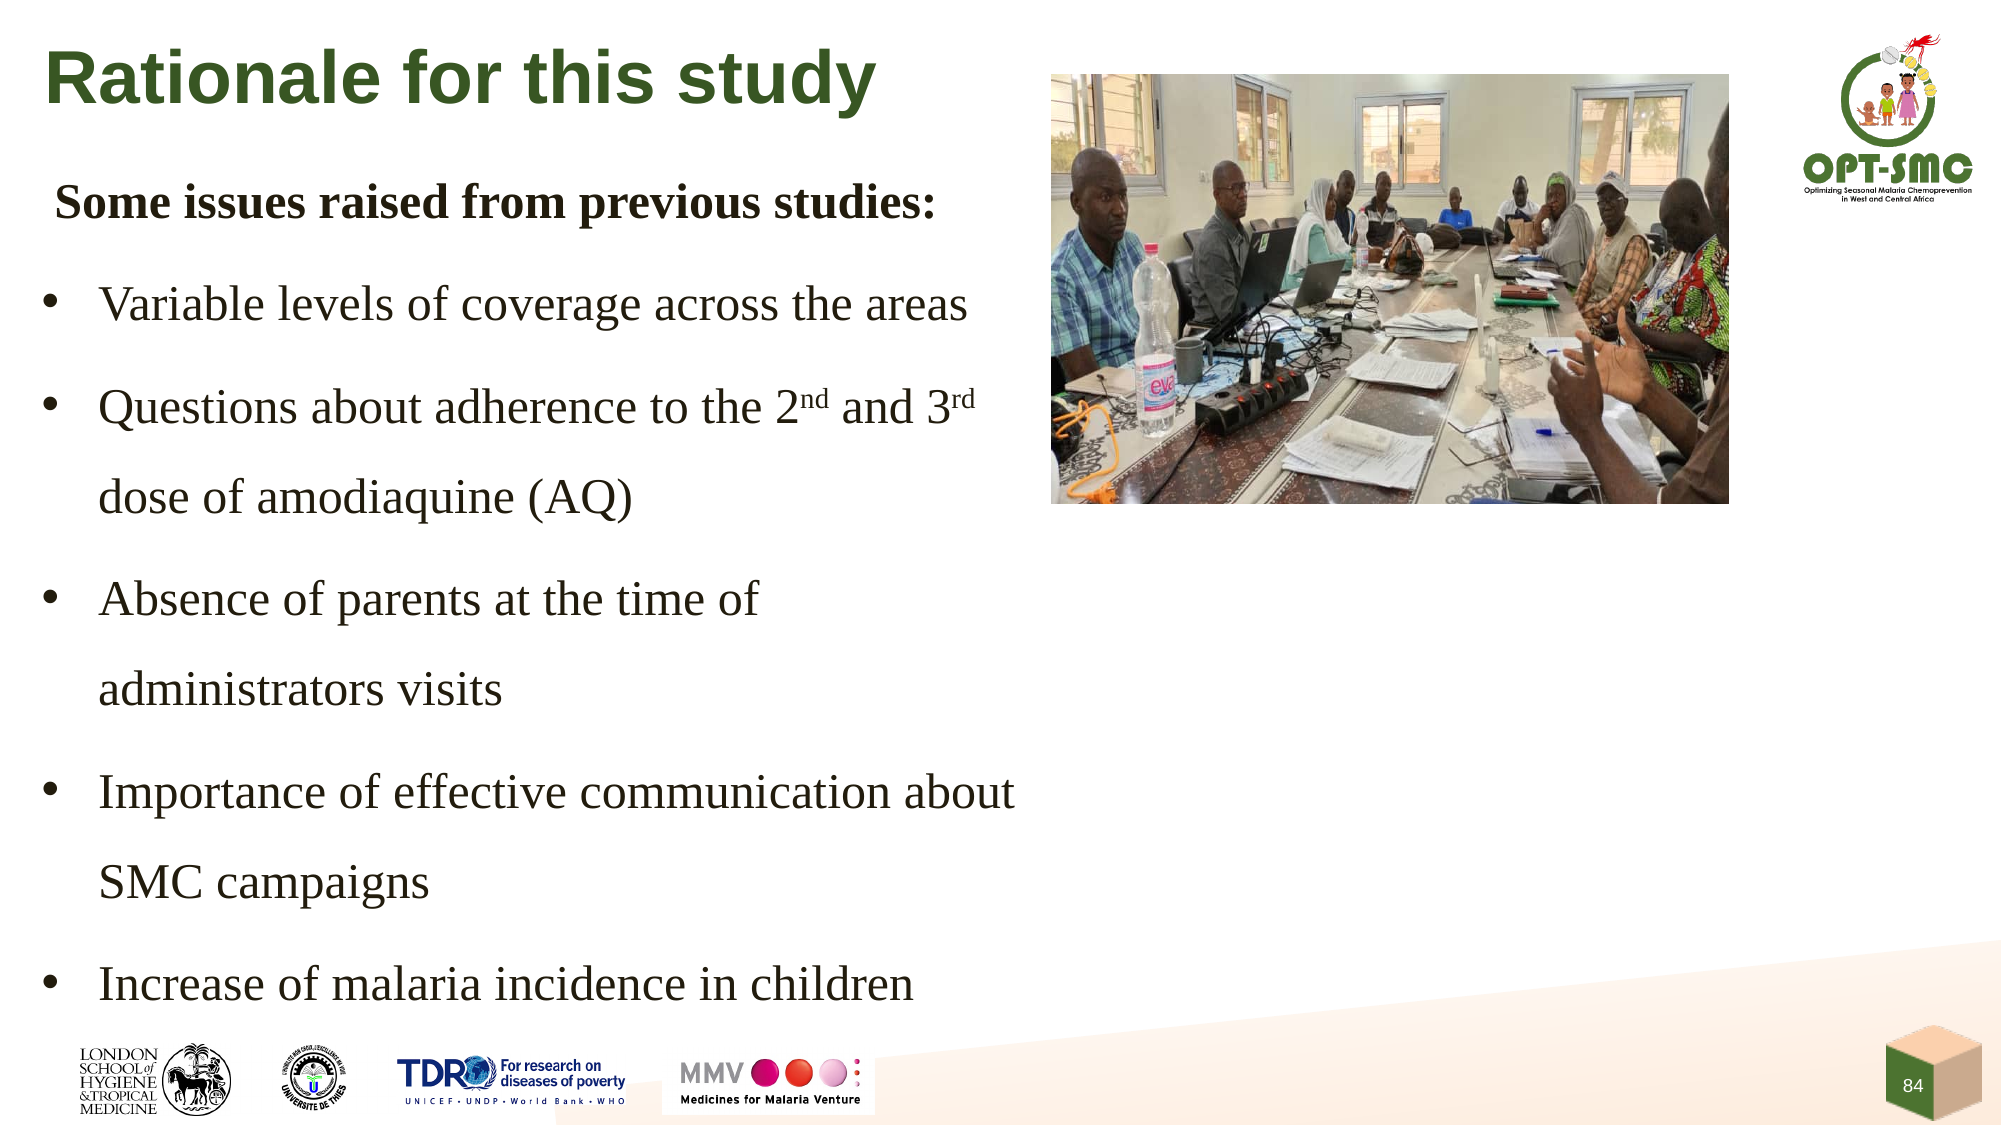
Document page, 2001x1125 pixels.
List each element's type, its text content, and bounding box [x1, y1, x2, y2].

picture [80, 1043, 626, 1116]
text_box Some issues raised from previous studies: Variable levels of coverage across the areas Questions about adherence to the 2nd and 3rd dose of amodiaquine (AQ) Absence of parents at the time of administrators visits Importance of effective communication about SMC campaigns Increase of malaria incidence in children [26, 130, 1034, 1019]
title Rationale for this study [29, 30, 981, 130]
slide_number 84 [1844, 1055, 1939, 1115]
picture [1886, 1025, 1982, 1121]
picture [662, 1047, 875, 1115]
picture [1051, 74, 1729, 504]
picture [1800, 30, 1975, 206]
